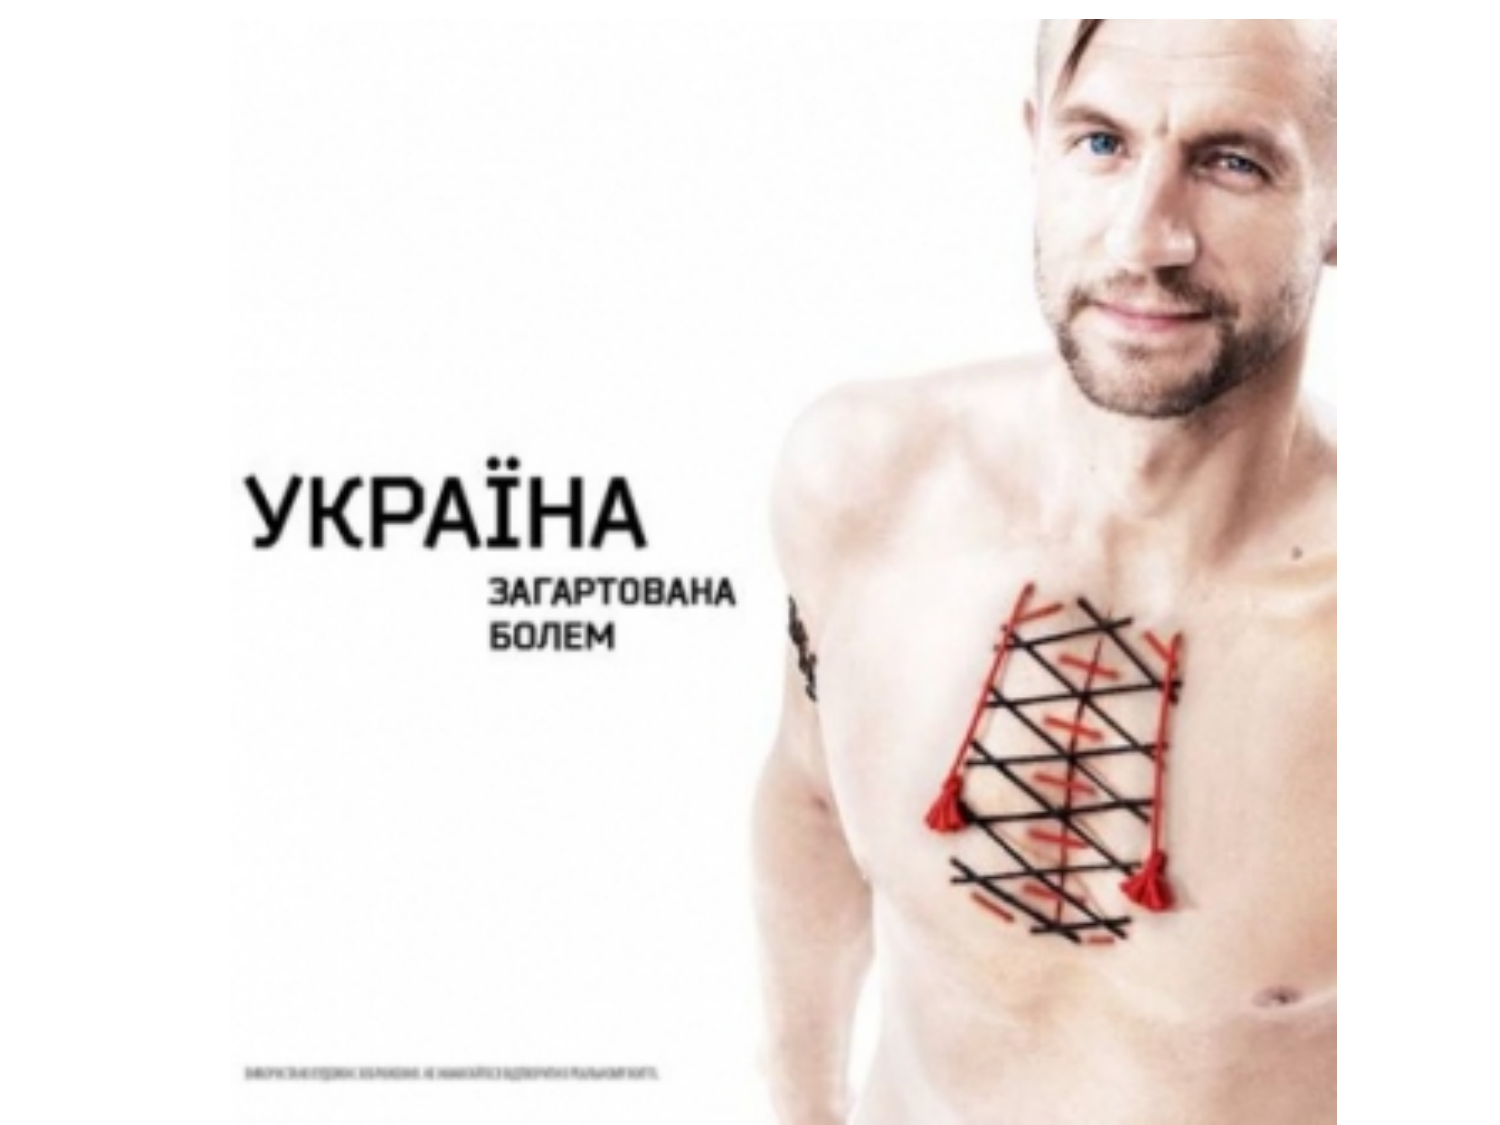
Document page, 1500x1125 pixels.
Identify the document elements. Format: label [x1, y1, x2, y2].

list [229, 18, 1337, 1125]
